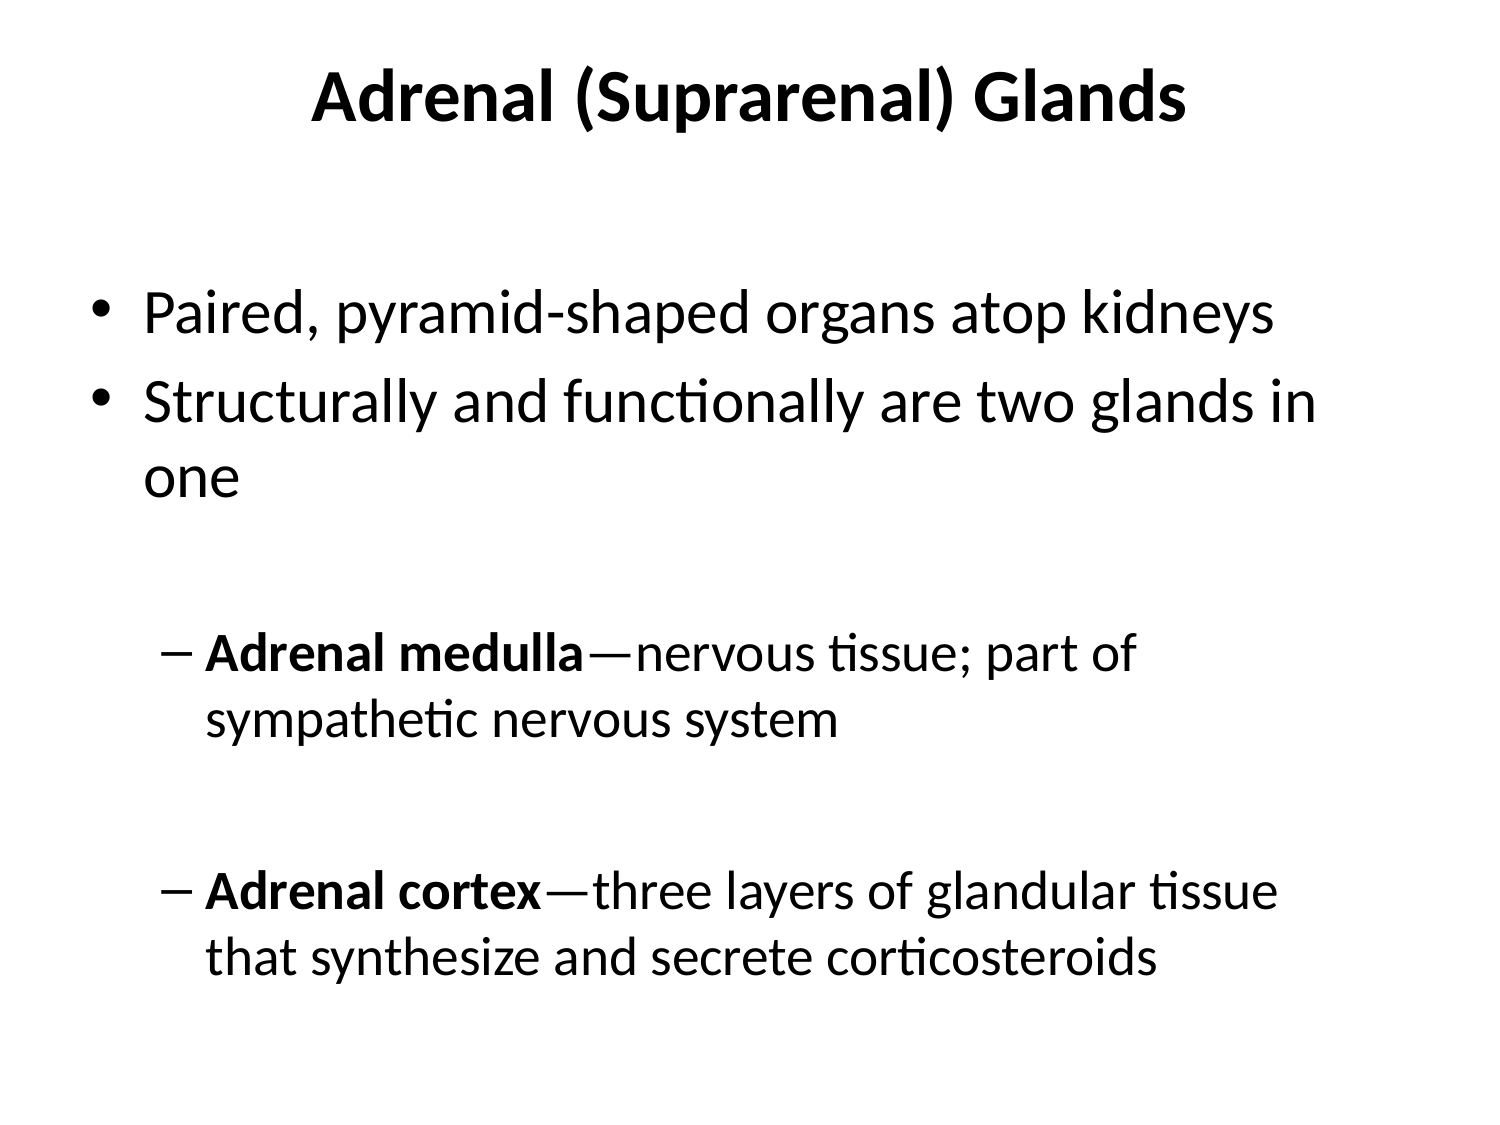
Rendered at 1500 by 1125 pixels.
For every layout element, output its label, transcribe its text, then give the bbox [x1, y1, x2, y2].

list Paired, pyramid-shaped organs atop kidneys Structurally and functionally are two glands in one Adrenal medulla—nervous tissue; part of sympathetic nervous system Adrenal cortex—three layers of glandular tissue that synthesize and secrete corticosteroids [75, 262, 1350, 1005]
title Adrenal (Suprarenal) Glands [75, 45, 1425, 138]
